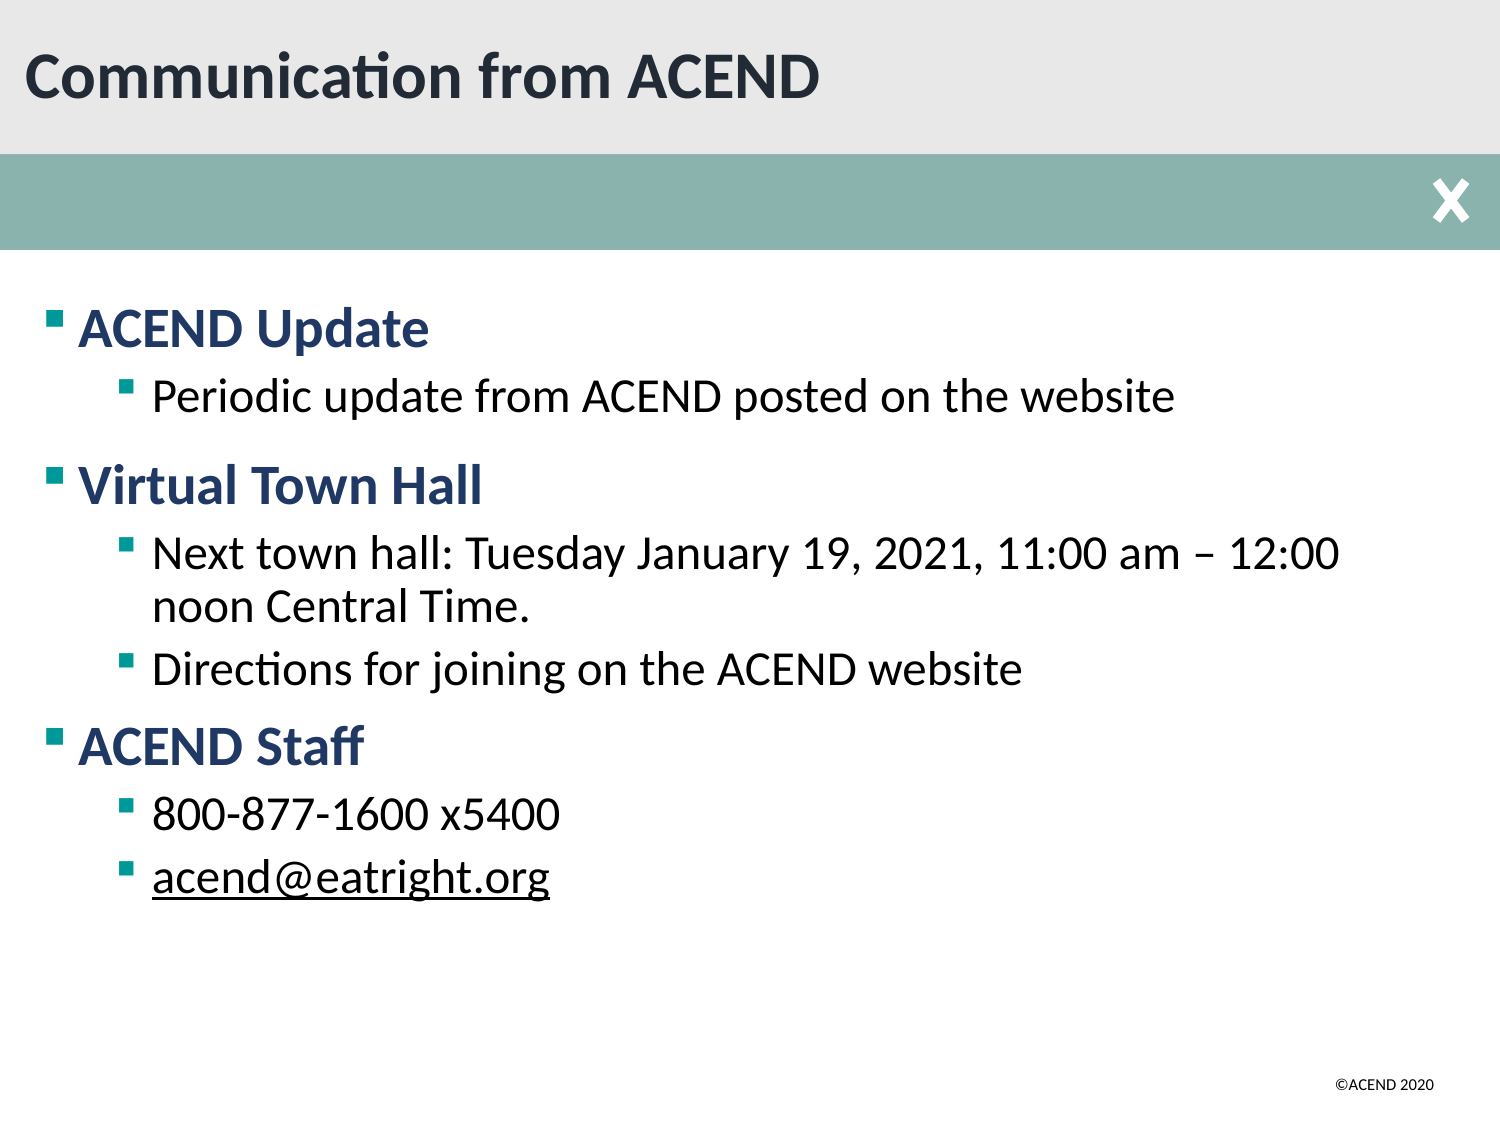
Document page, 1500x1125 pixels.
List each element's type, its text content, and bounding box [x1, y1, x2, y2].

title Communication from ACEND [10, 0, 1305, 155]
text_box ACEND Update Periodic update from ACEND posted on the website Virtual Town Hall Next town hall: Tuesday January 19, 2021, 11:00 am – 12:00 noon Central Time. Directions for joining on the ACEND website ACEND Staff 800-877-1600 x5400 acend@eatright.org [26, 290, 1428, 913]
